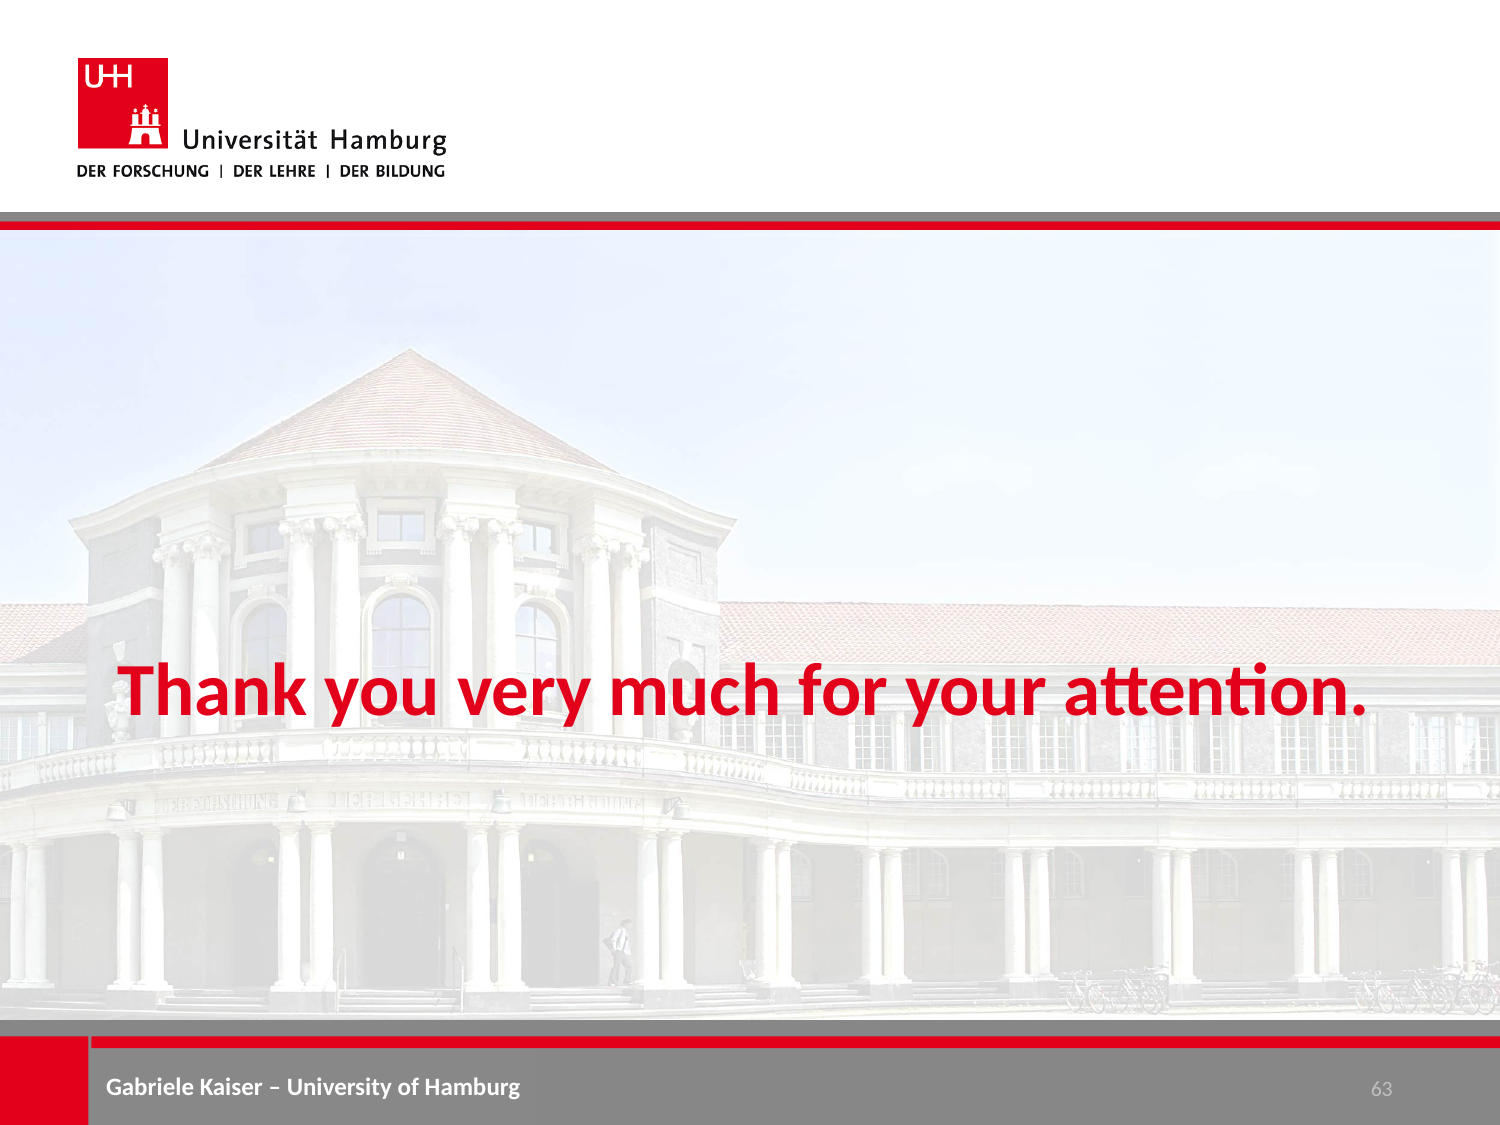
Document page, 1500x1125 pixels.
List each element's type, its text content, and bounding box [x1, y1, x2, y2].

slide_number 63 [1355, 1070, 1441, 1106]
picture [0, 0, 1500, 1020]
title Thank you very much for your attention. [52, 361, 1436, 1000]
